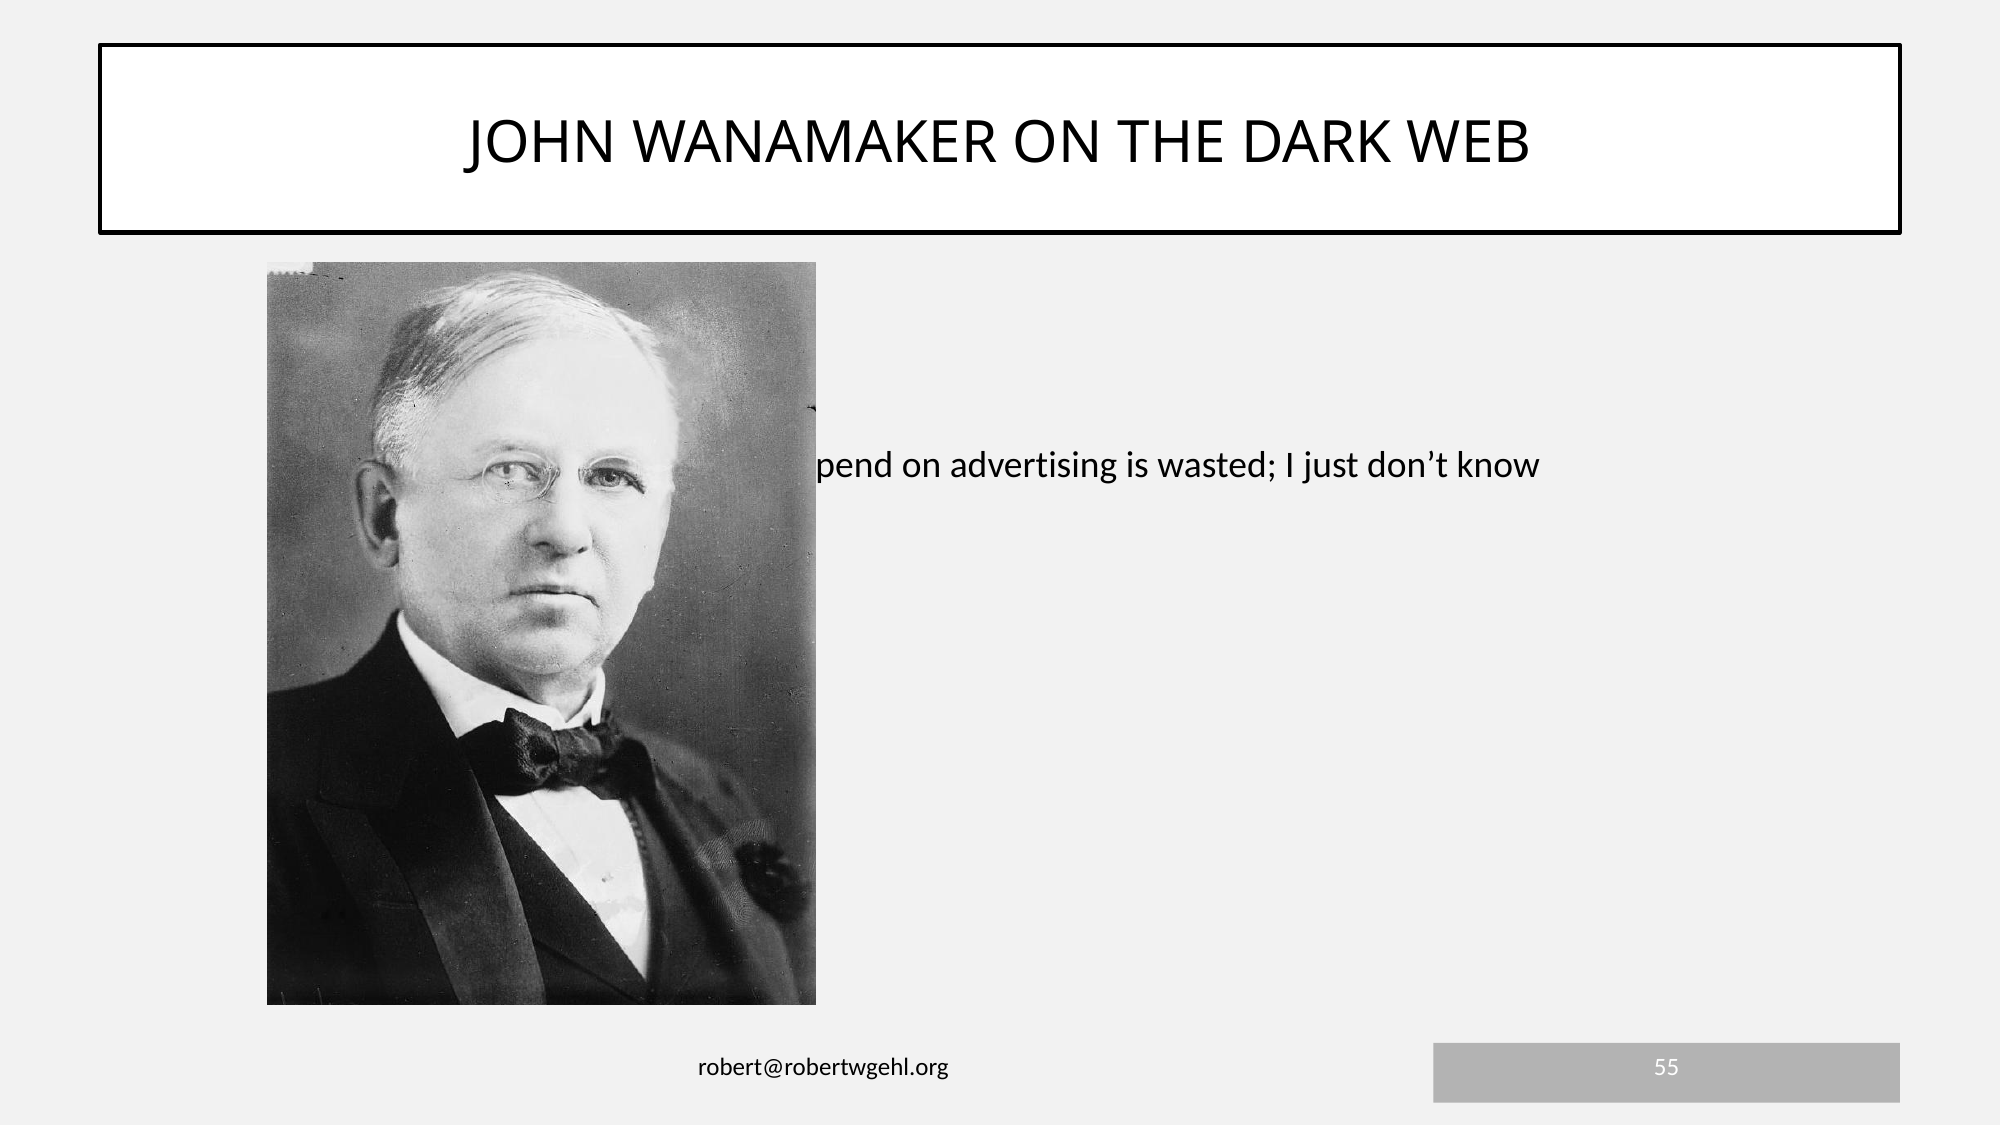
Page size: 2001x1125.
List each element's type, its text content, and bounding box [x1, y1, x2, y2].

slide_number 55 [1433, 1042, 1900, 1103]
list “I know half the money I spend on advertising is wasted; I just don’t know which half.” [821, 432, 1634, 942]
title john Wanamaker on the dark web [98, 43, 1902, 235]
footer robert@robertwgehl.org [683, 1042, 1317, 1103]
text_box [267, 262, 817, 1006]
